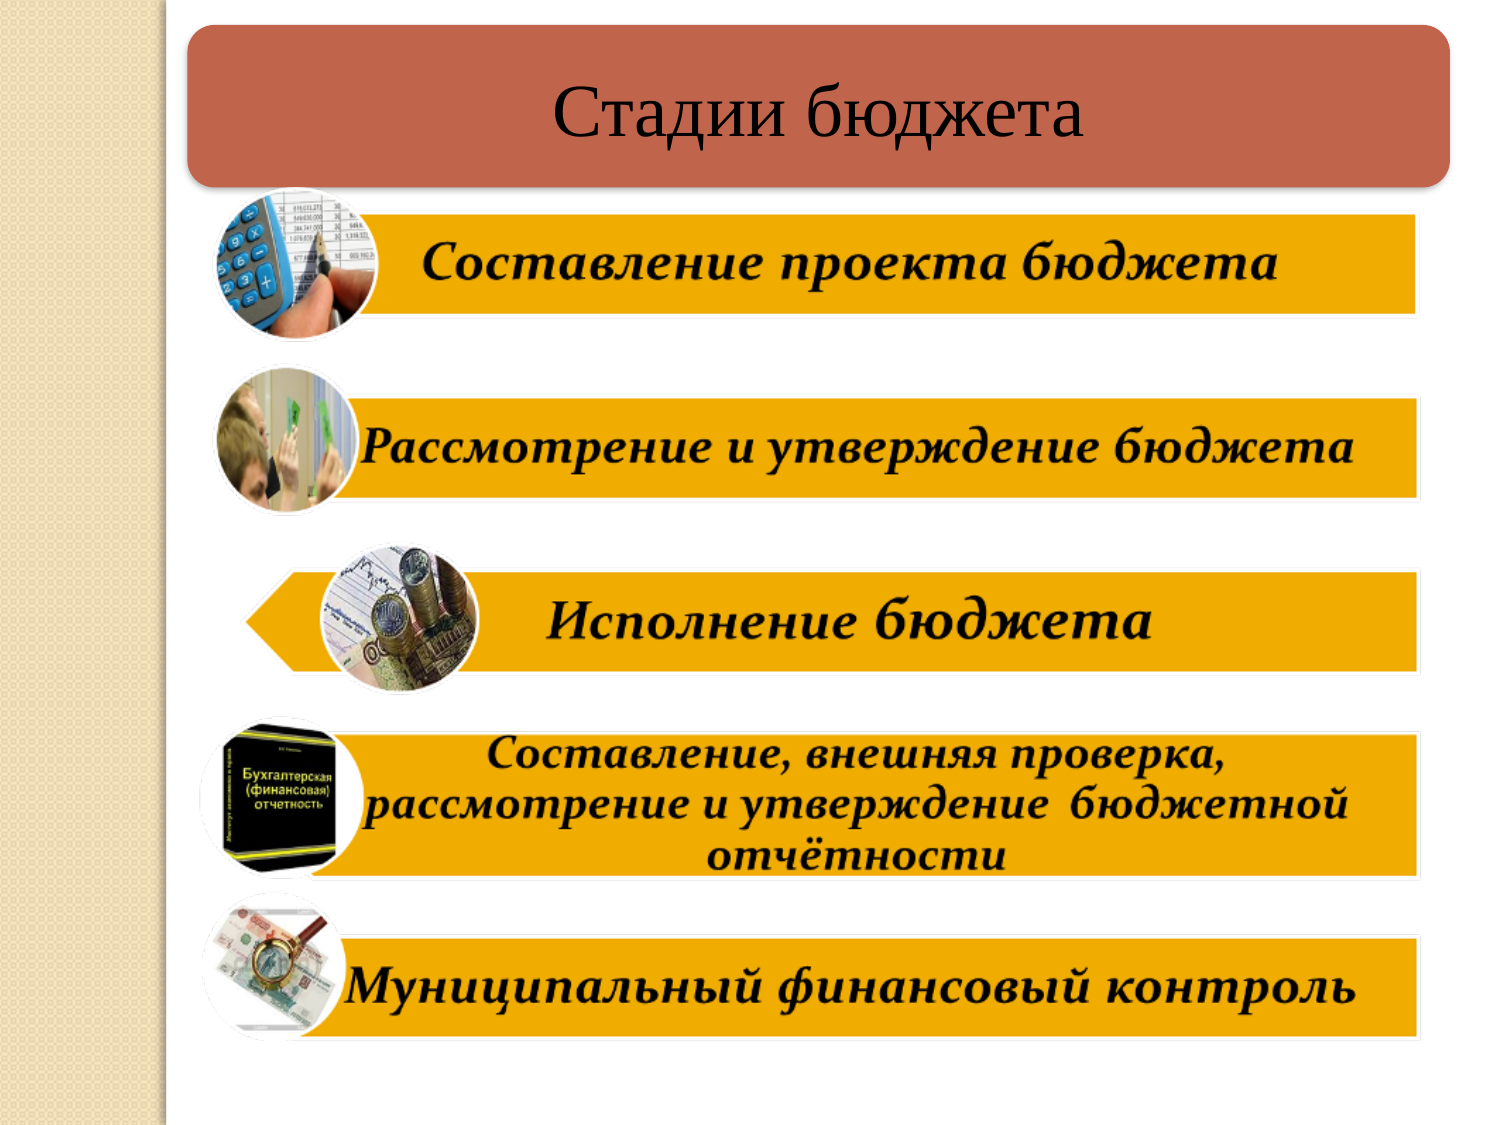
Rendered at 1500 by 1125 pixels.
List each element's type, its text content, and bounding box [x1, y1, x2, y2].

text_box Стадии бюджета [185, 22, 1453, 184]
picture [162, 187, 1500, 1061]
